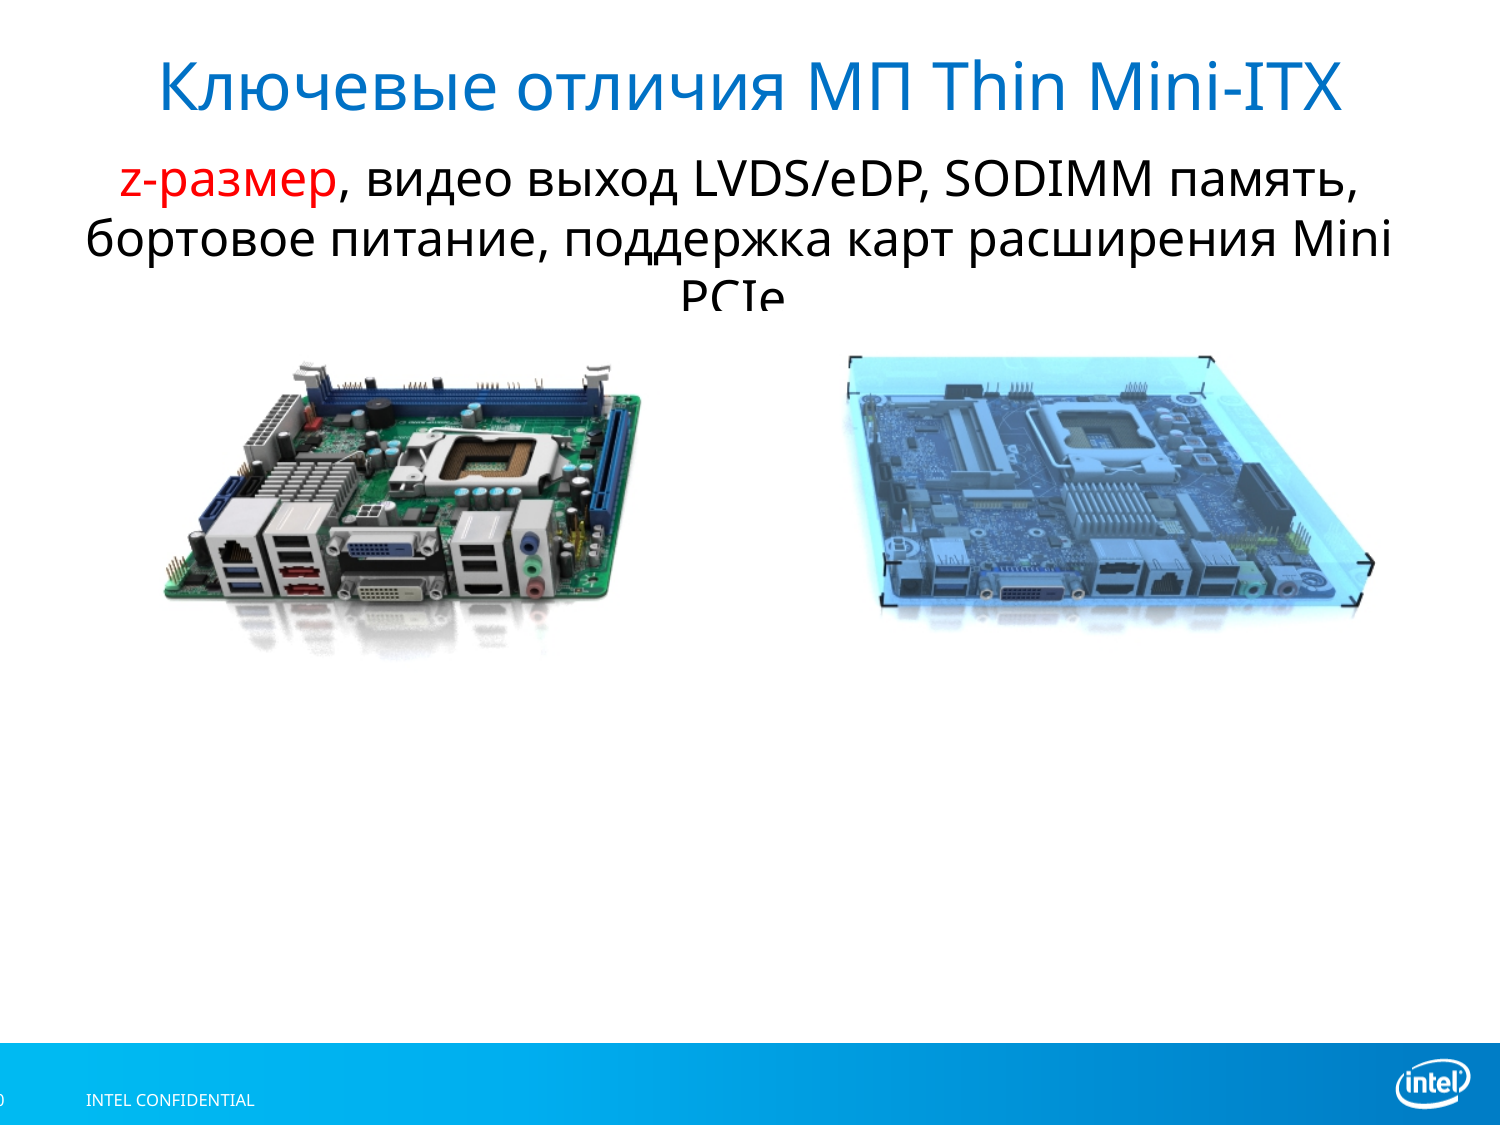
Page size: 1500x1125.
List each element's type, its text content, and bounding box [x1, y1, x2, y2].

text_box z-размер, видео выход LVDS/eDP, SODIMM память, бортовое питание, поддержка карт расширения Mini PCIe [62, 175, 1417, 309]
picture [1324, 1043, 1500, 1125]
text_box Ключевые отличия МП Thin Mini-ITX [0, 70, 1500, 175]
picture [1307, 1043, 1314, 1125]
picture [1289, 1043, 1296, 1125]
picture [1245, 1043, 1252, 1125]
picture [0, 311, 1500, 813]
